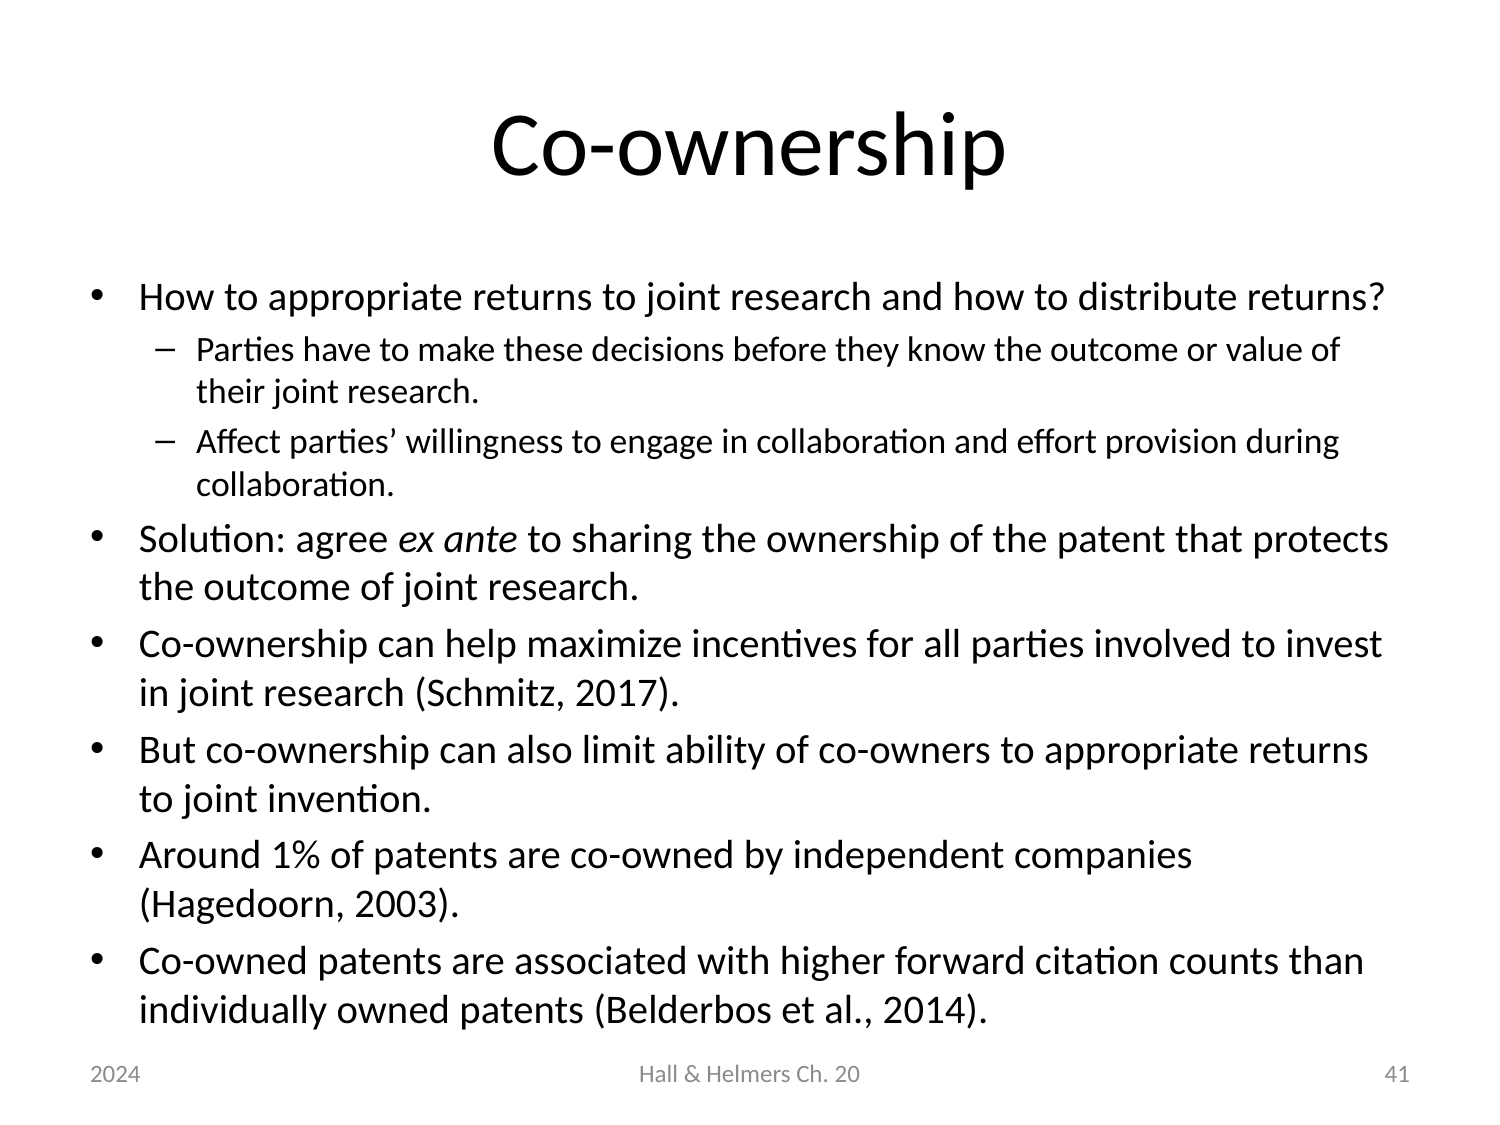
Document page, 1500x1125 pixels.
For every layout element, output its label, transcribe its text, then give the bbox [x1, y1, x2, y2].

footer Hall & Helmers Ch. 20 [512, 1042, 988, 1103]
slide_number 41 [1074, 1042, 1425, 1103]
title Co-ownership [75, 45, 1425, 233]
slide_number 2024 [75, 1042, 425, 1103]
list How to appropriate returns to joint research and how to distribute returns? Parties have to make these decisions before they know the outcome or value of their joint research. Affect parties’ willingness to engage in collaboration and effort provision during collaboration. Solution: agree ex ante to sharing the ownership of the patent that protects the outcome of joint research. Co-ownership can help maximize incentives for all parties involved to invest in joint research (Schmitz, 2017). But co-ownership can also limit ability of co-owners to appropriate returns to joint invention. Around 1% of patents are co-owned by independent companies (Hagedoorn, 2003). Co-owned patents are associated with higher forward citation counts than individually owned patents (Belderbos et al., 2014). [75, 262, 1425, 1050]
